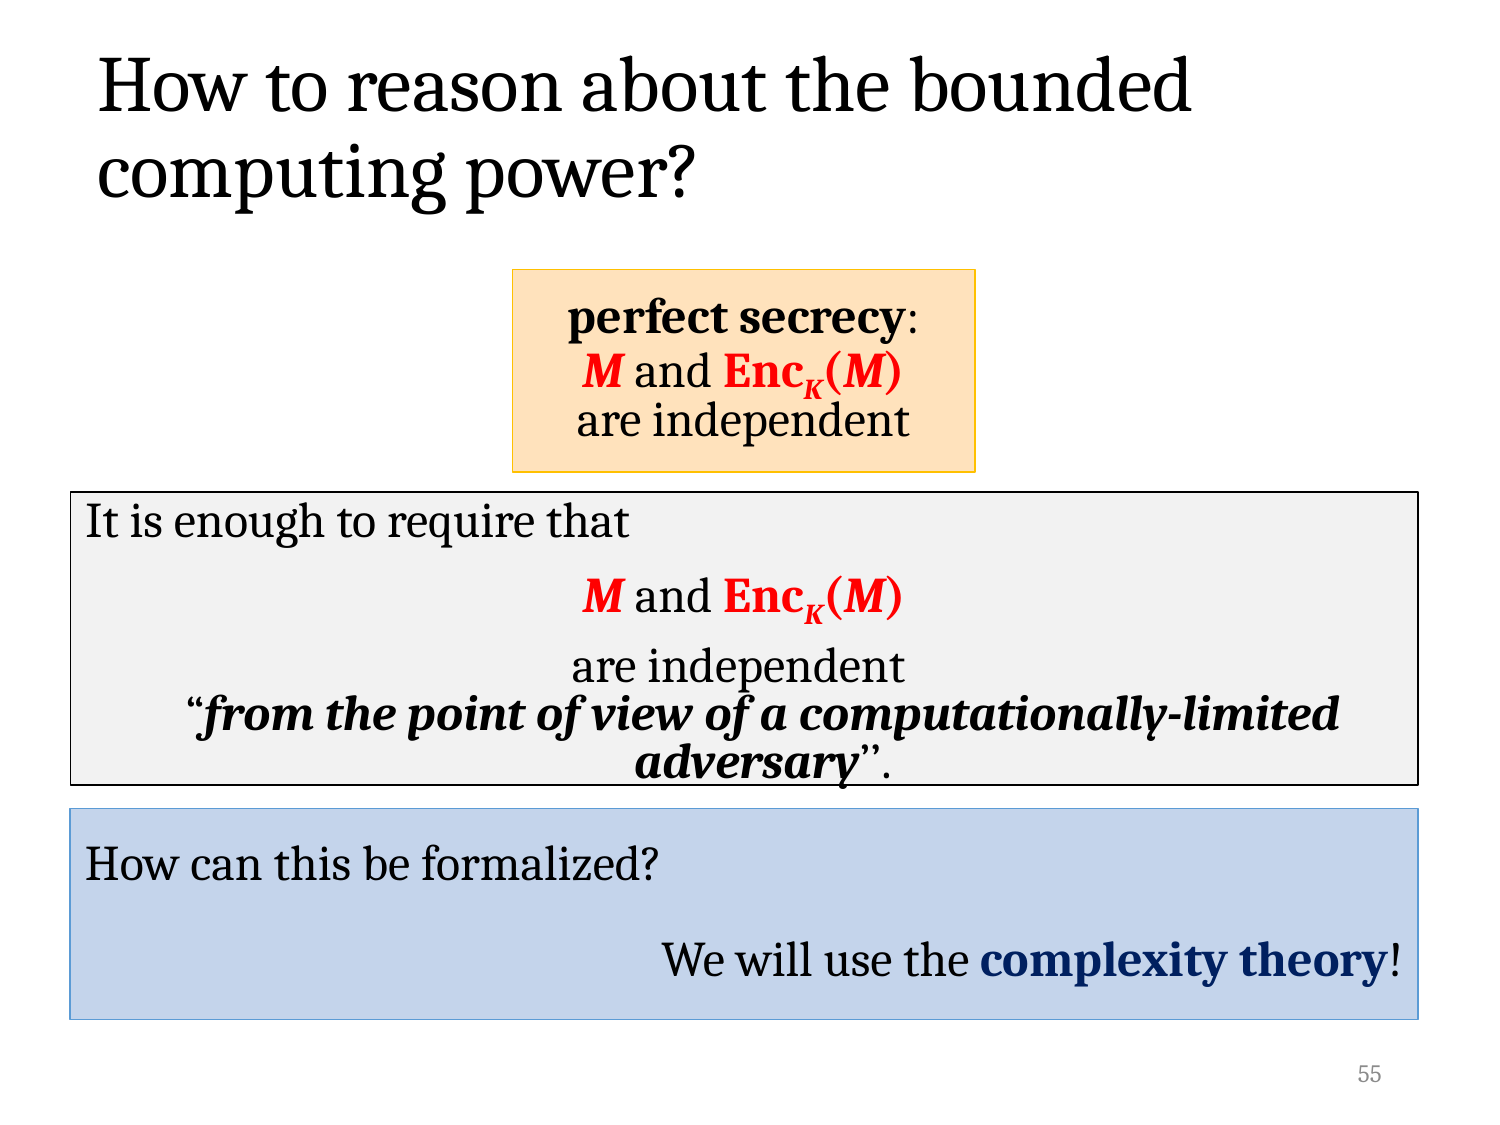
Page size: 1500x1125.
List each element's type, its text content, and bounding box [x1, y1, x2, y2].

text_box perfect secrecy: M and EncK(M) are independent [512, 269, 976, 473]
slide_number 55 [1059, 1042, 1397, 1103]
title How to reason about the bounded computing power? [82, 35, 1406, 223]
list It is enough to require that M and EncK(M) are independent “from the point of view of a computationally-limited adversary’’. [70, 491, 1419, 786]
text_box How can this be formalized? We will use the complexity theory! [69, 808, 1419, 1020]
